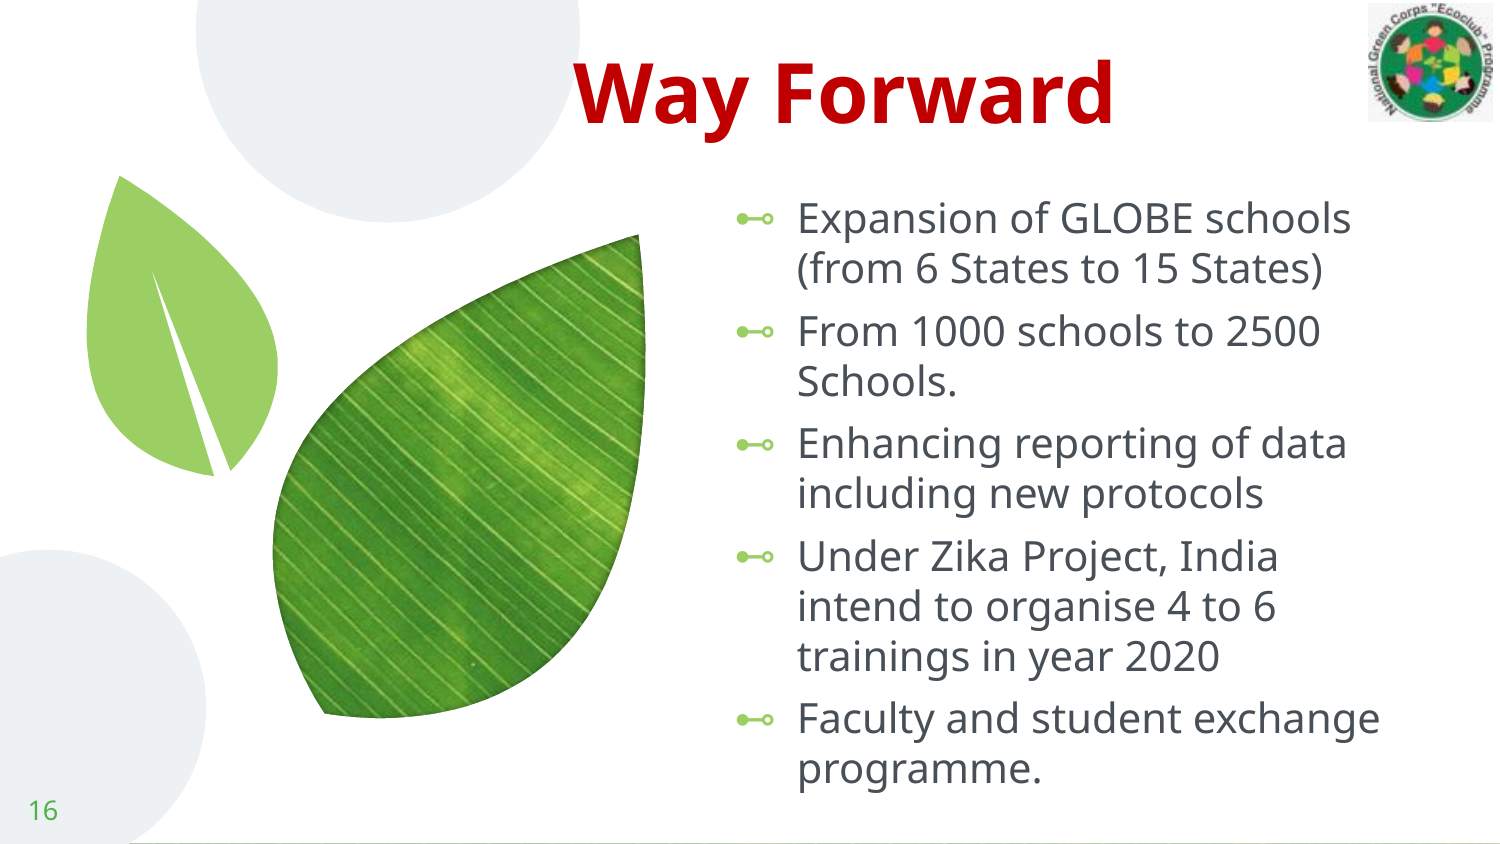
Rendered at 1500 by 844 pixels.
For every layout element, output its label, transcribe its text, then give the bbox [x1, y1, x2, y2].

title Way Forward [558, 41, 1275, 155]
slide_number 16 [12, 779, 103, 844]
picture [273, 235, 645, 718]
list Expansion of GLOBE schools (from 6 States to 15 States) From 1000 schools to 2500 Schools. Enhancing reporting of data including new protocols Under Zika Project, India intend to organise 4 to 6 trainings in year 2020 Faculty and student exchange programme. [706, 176, 1424, 678]
picture [1368, 3, 1493, 122]
